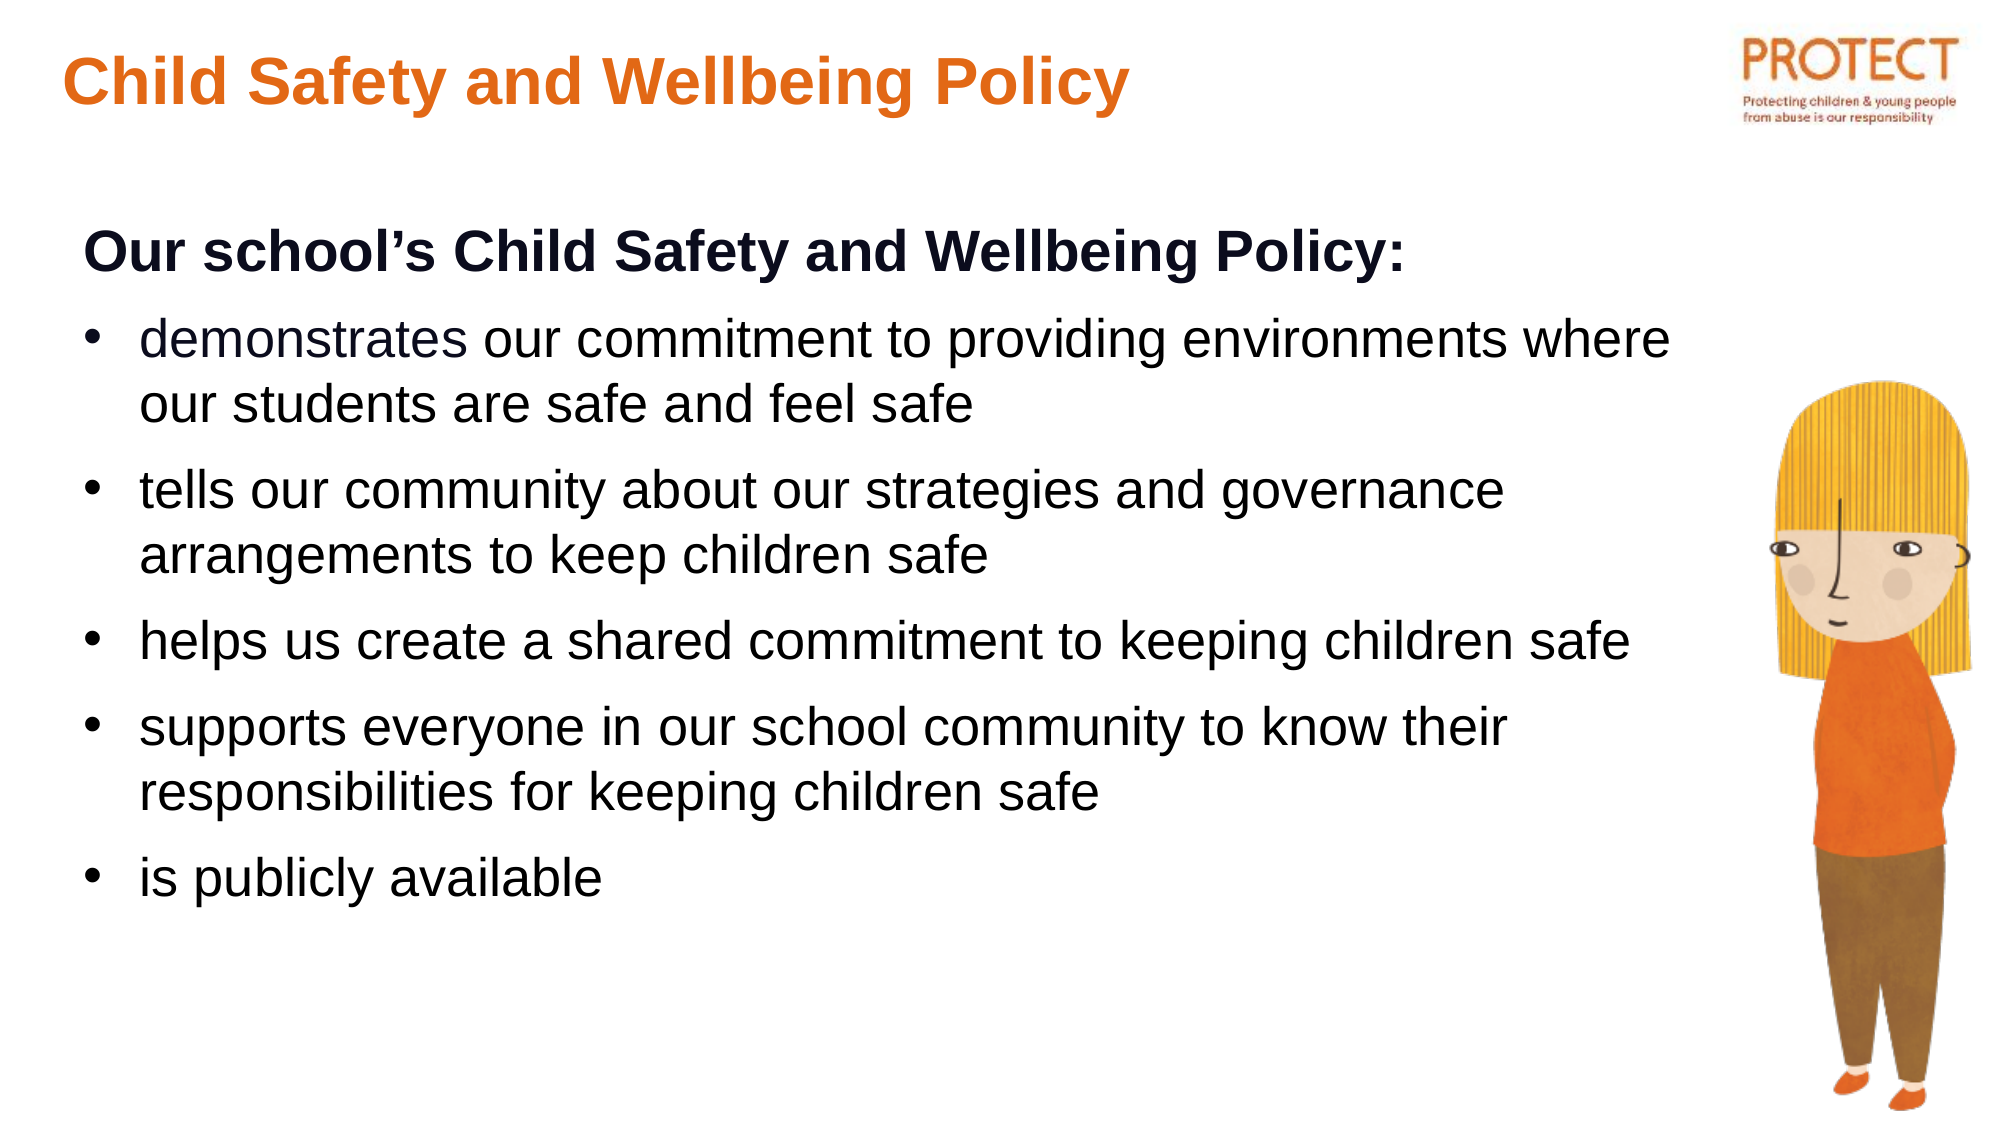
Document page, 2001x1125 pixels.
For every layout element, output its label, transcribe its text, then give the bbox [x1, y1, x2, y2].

picture [1705, 0, 2001, 1125]
list Our school’s Child Safety and Wellbeing Policy: demonstrates our commitment to providing environments where our students are safe and feel safe tells our community about our strategies and governance arrangements to keep children safe helps us create a shared commitment to keeping children safe supports everyone in our school community to know their responsibilities for keeping children safe is publicly available [68, 205, 1720, 920]
title Child Safety and Wellbeing Policy [47, 39, 1700, 223]
